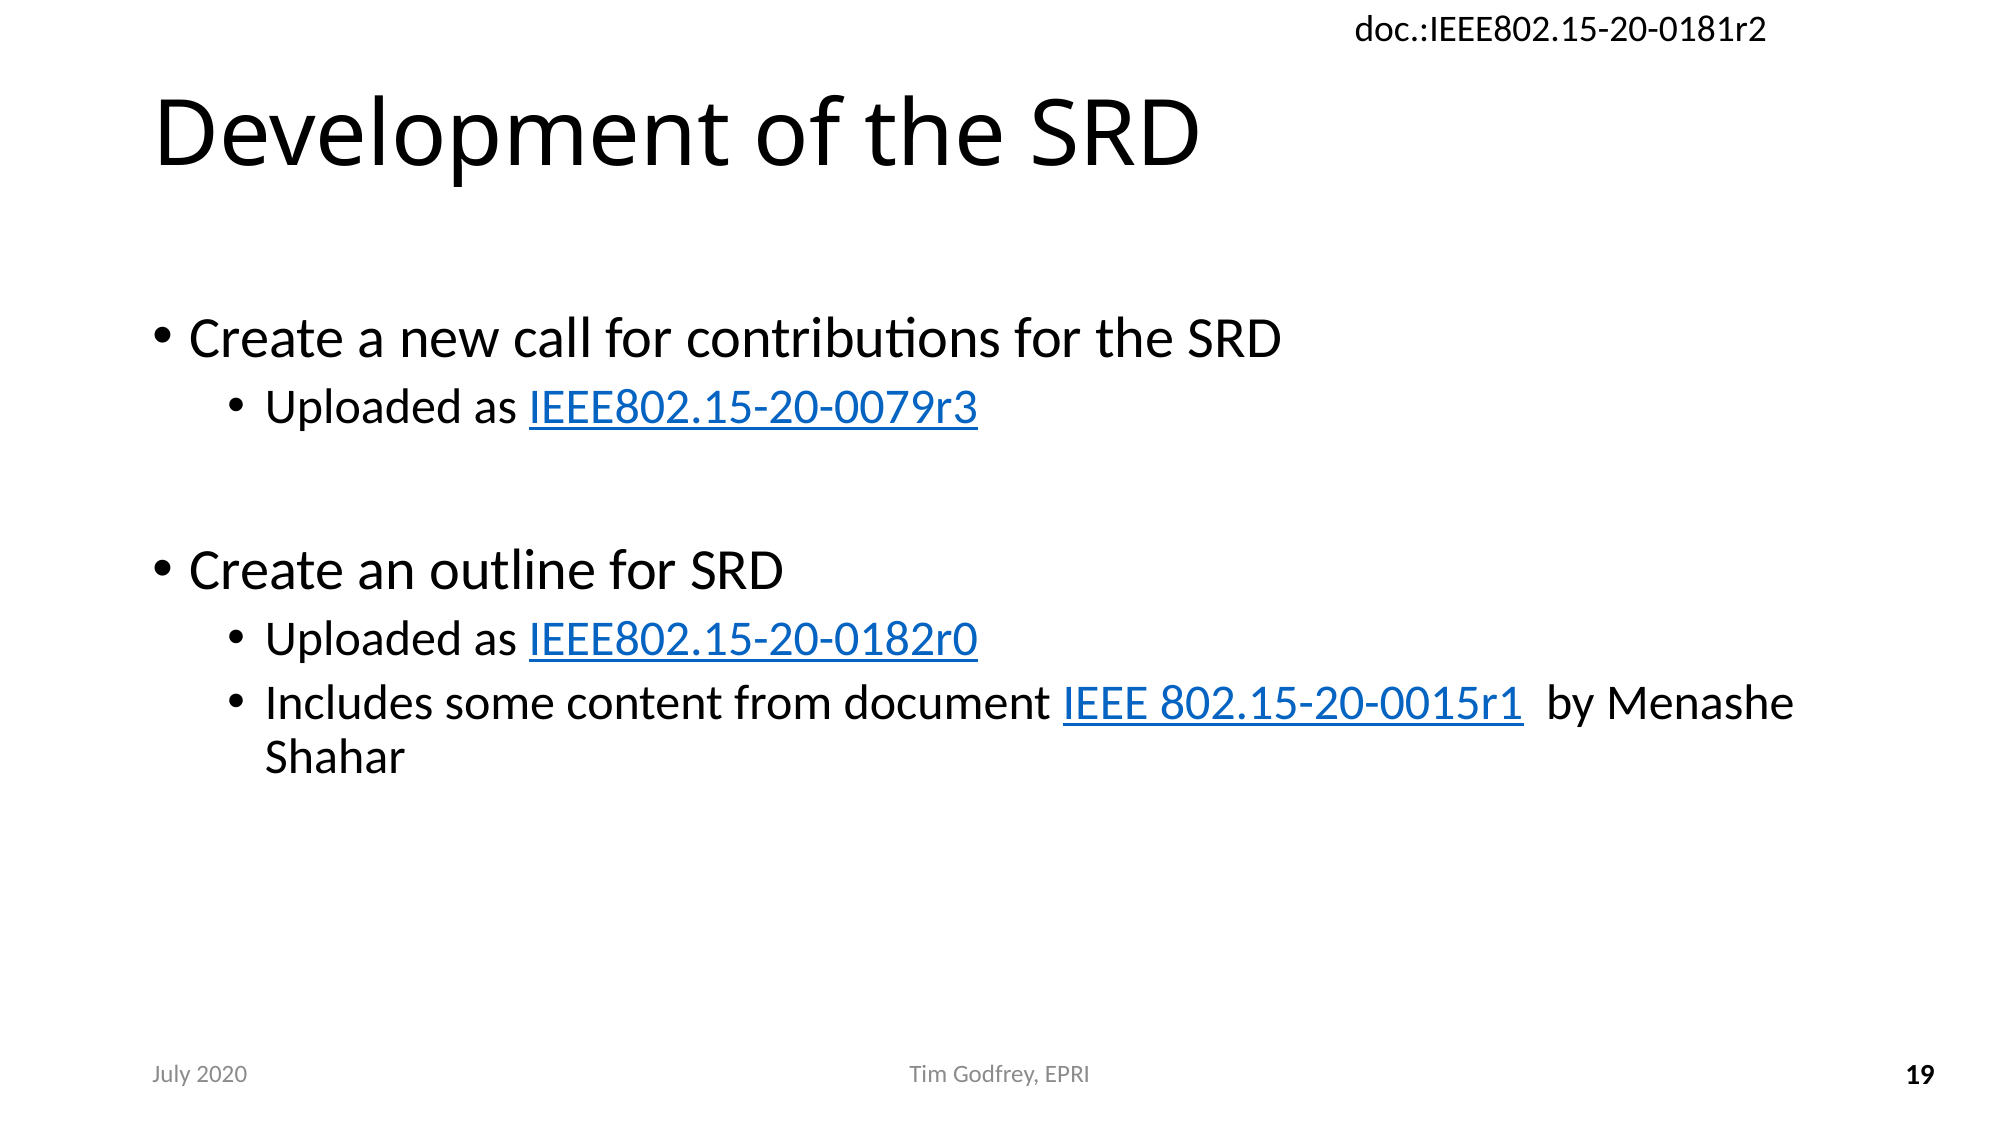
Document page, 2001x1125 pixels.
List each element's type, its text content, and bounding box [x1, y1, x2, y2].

title Development of the SRD [137, 59, 1863, 213]
footer Tim Godfrey, EPRI [662, 1042, 1338, 1103]
list Create a new call for contributions for the SRD Uploaded as IEEE802.15-20-0079r3 Create an outline for SRD Uploaded as IEEE802.15-20-0182r0 Includes some content from document IEEE 802.15-20-0015r1 by Menashe Shahar [137, 299, 1863, 1014]
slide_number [137, 1042, 588, 1103]
slide_number 19 [1462, 1042, 1950, 1103]
